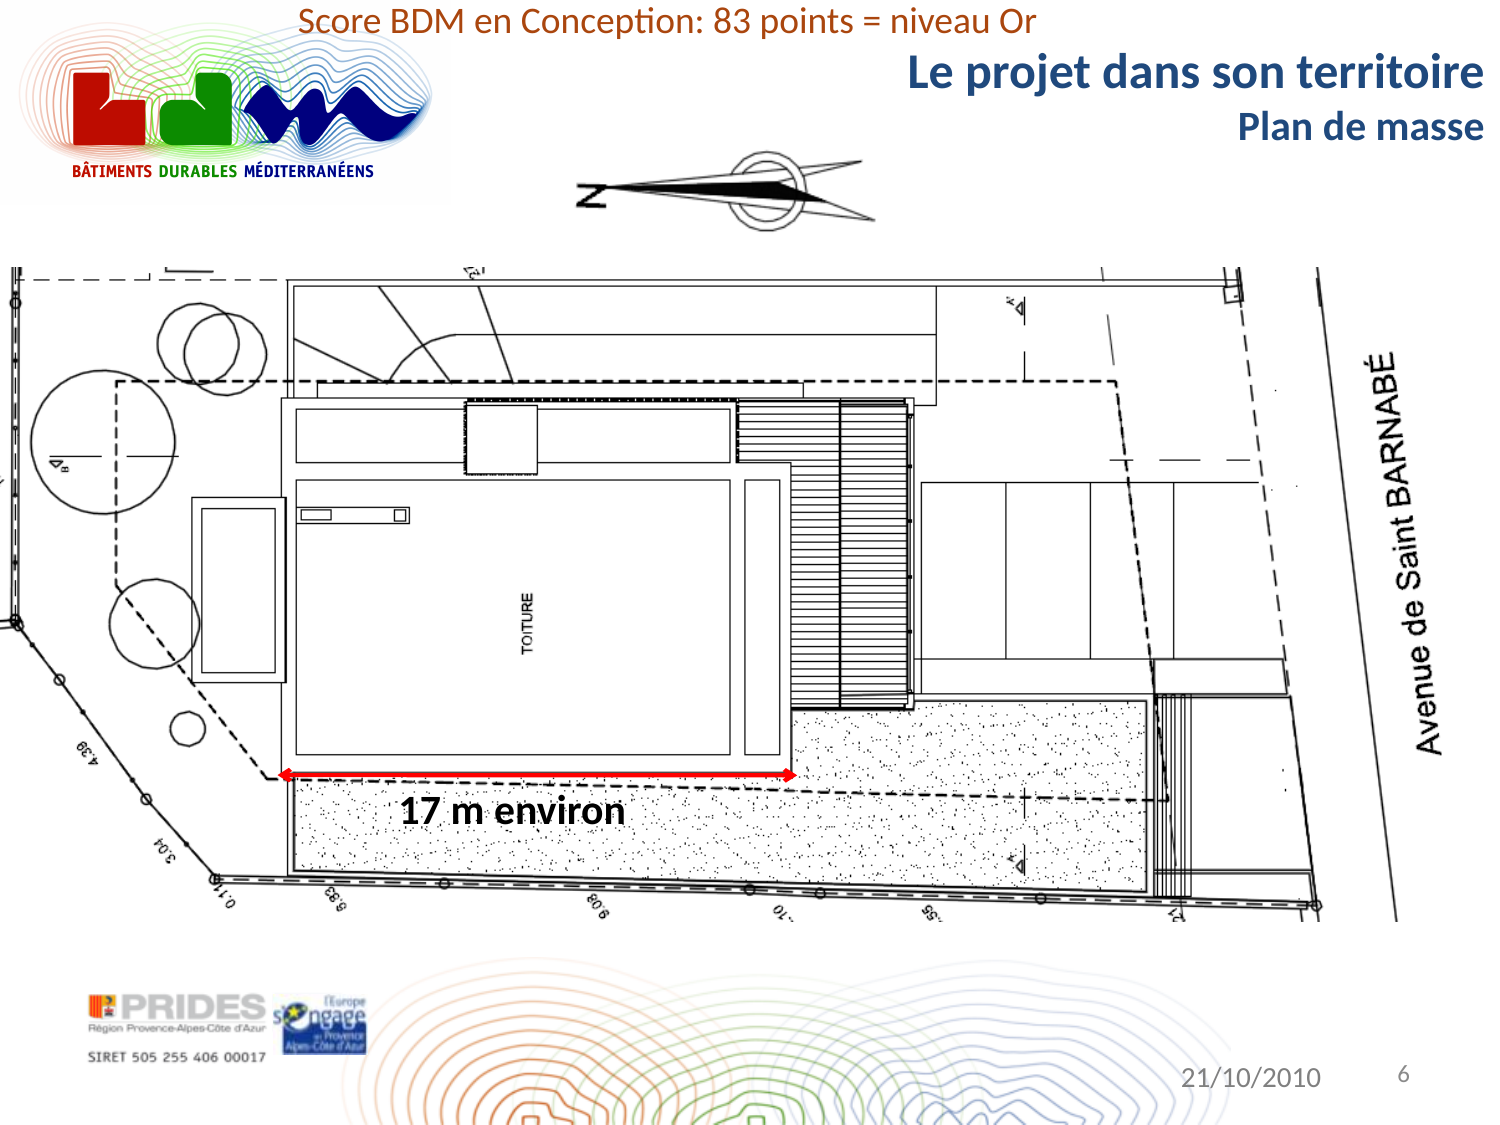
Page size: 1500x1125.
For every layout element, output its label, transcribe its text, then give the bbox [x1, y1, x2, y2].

footer [512, 1042, 988, 1103]
text_box Le projet dans son territoire Plan de masse [619, 30, 1500, 208]
picture [0, 266, 1500, 923]
picture [0, 0, 451, 205]
picture [560, 125, 896, 253]
slide_number 6 [1074, 1042, 1425, 1103]
picture [0, 957, 1231, 1125]
